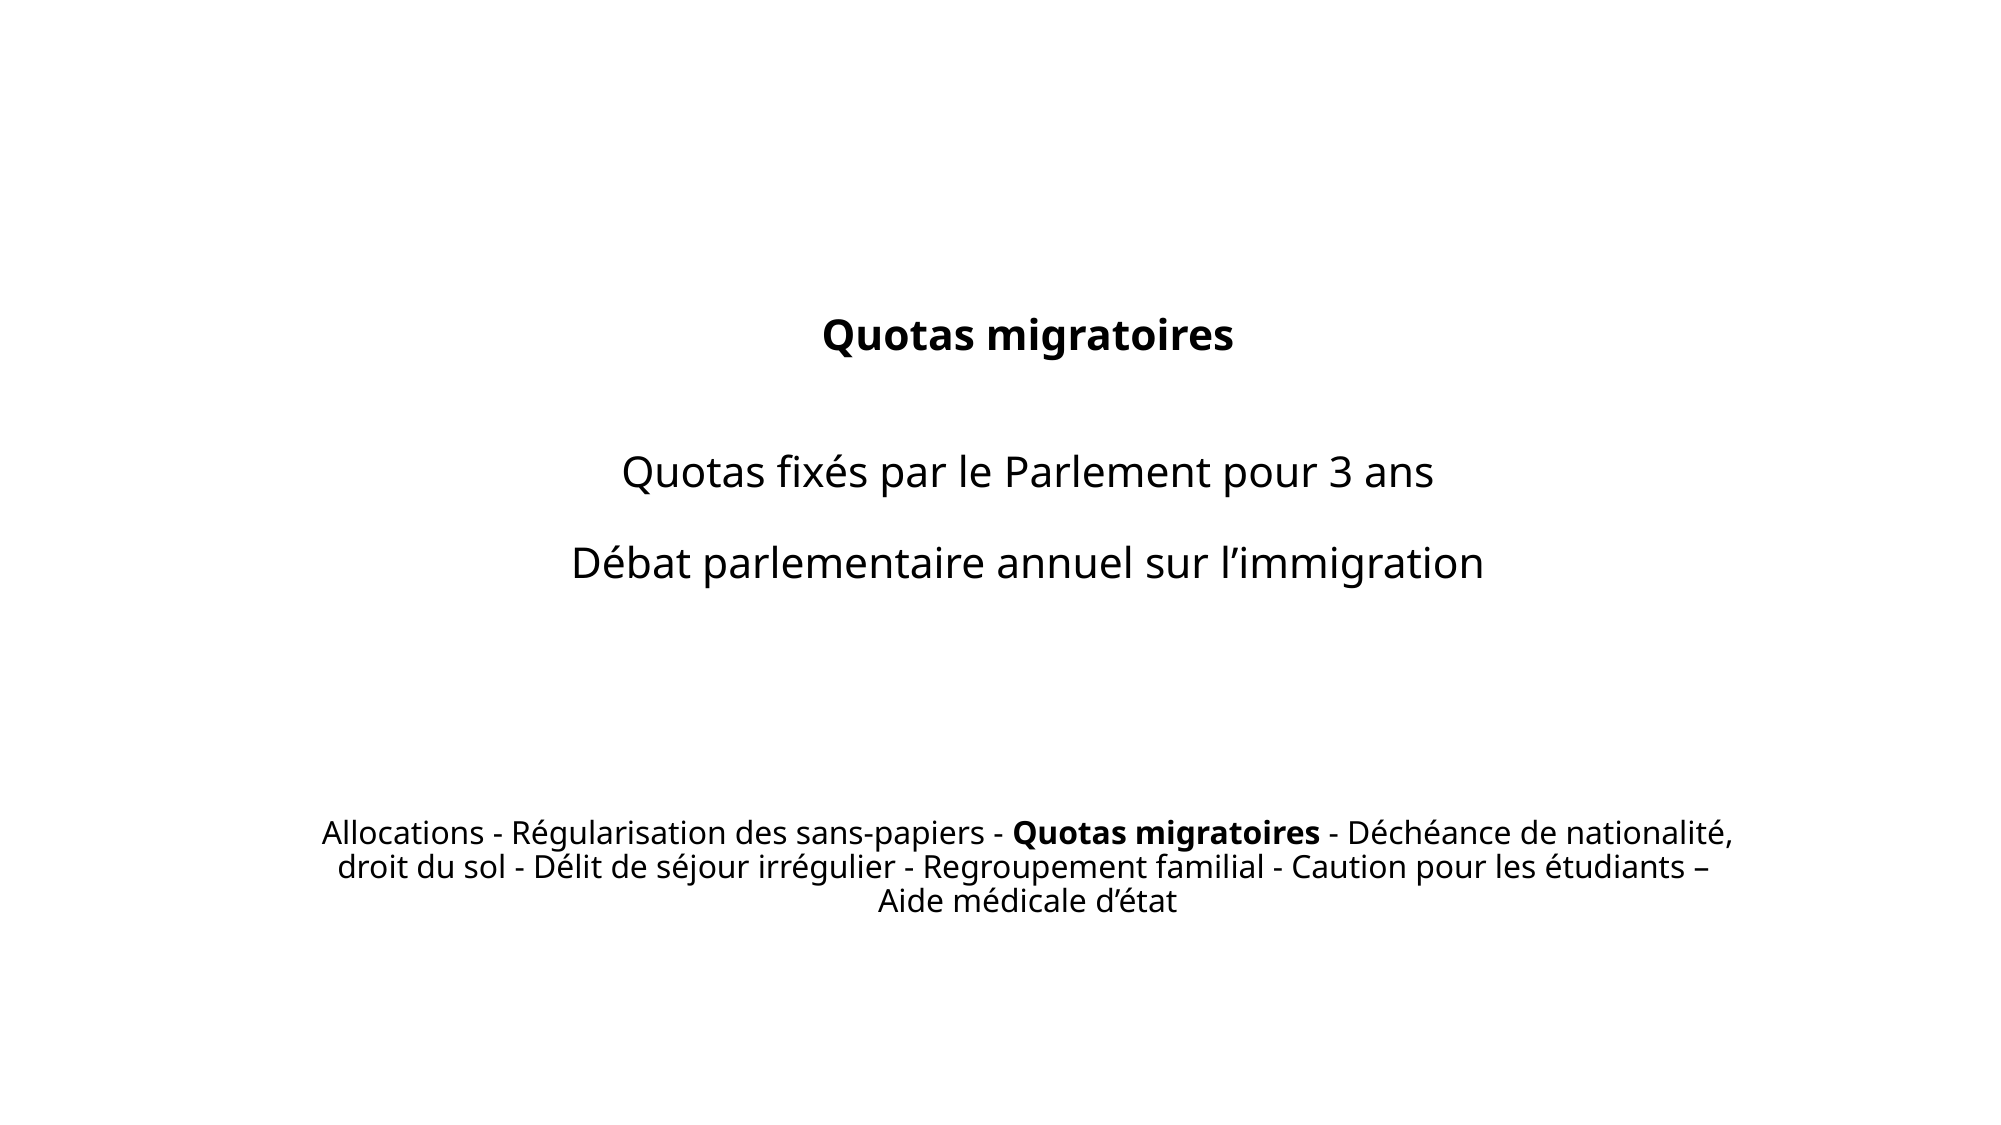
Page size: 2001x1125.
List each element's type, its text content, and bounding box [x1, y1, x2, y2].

title Quotas migratoires Quotas fixés par le Parlement pour 3 ans Débat parlementaire annuel sur l’immigration Allocations - Régularisation des sans-papiers - Quotas migratoires - Déchéance de nationalité, droit du sol - Délit de séjour irrégulier - Regroupement familial - Caution pour les étudiants – Aide médicale d’état [248, 109, 1752, 1125]
